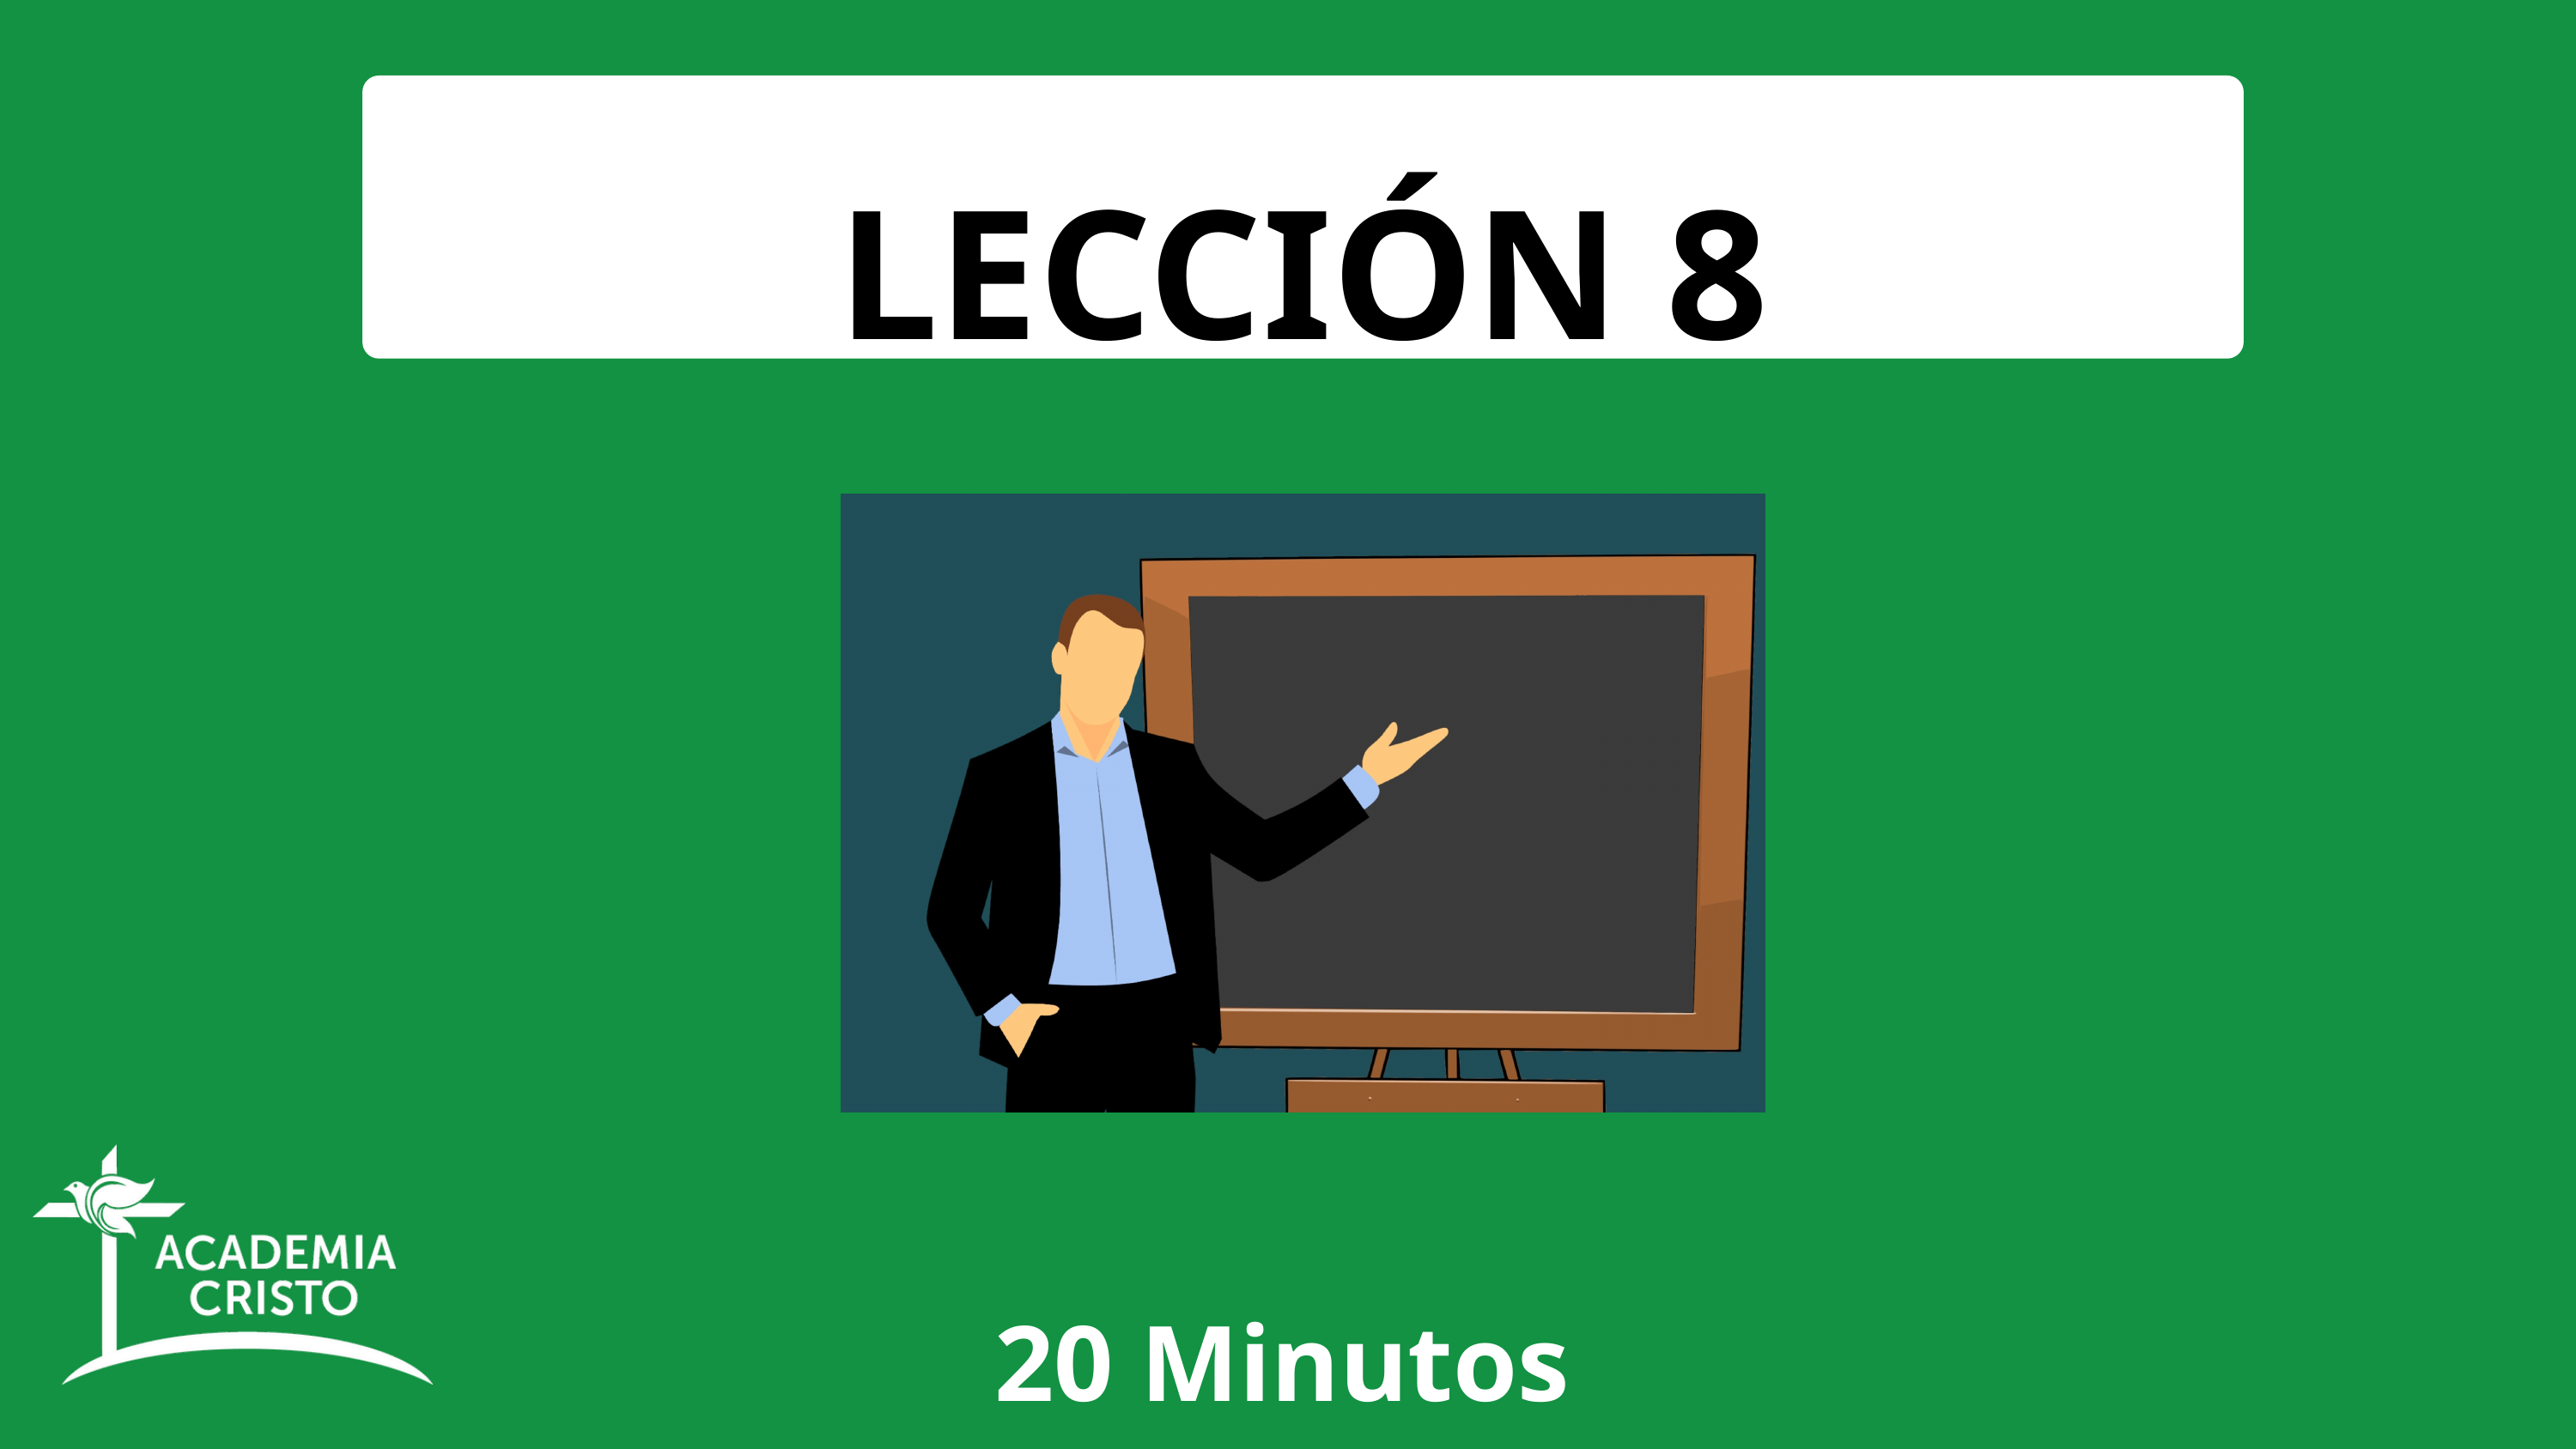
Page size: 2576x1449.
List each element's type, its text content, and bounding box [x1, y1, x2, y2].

text_box [362, 75, 613, 359]
picture [33, 1143, 434, 1385]
text_box 20 Minutos [347, 1246, 2218, 1423]
text_box LECCIÓN 8 [613, 75, 1993, 376]
picture [841, 494, 1765, 1113]
text_box [1993, 75, 2244, 359]
